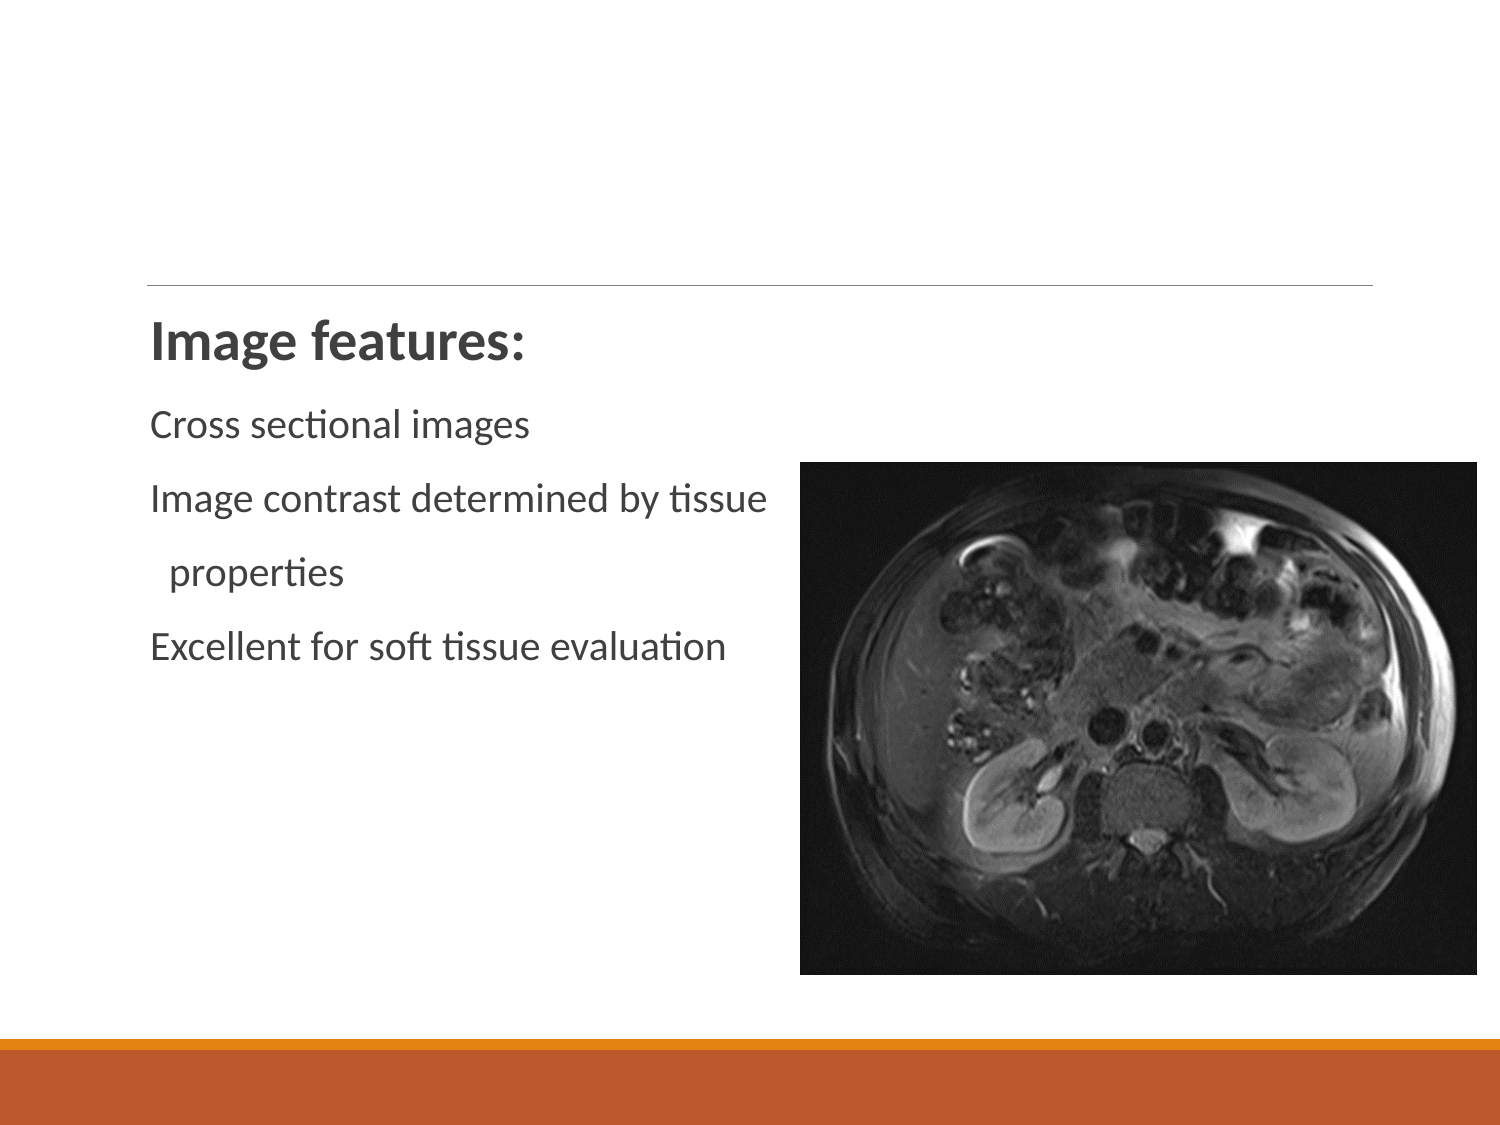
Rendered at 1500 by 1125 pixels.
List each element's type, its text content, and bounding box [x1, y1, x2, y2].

list Image features: Cross sectional images Image contrast determined by tissue properties Excellent for soft tissue evaluation [135, 302, 1373, 963]
picture [799, 461, 1477, 976]
